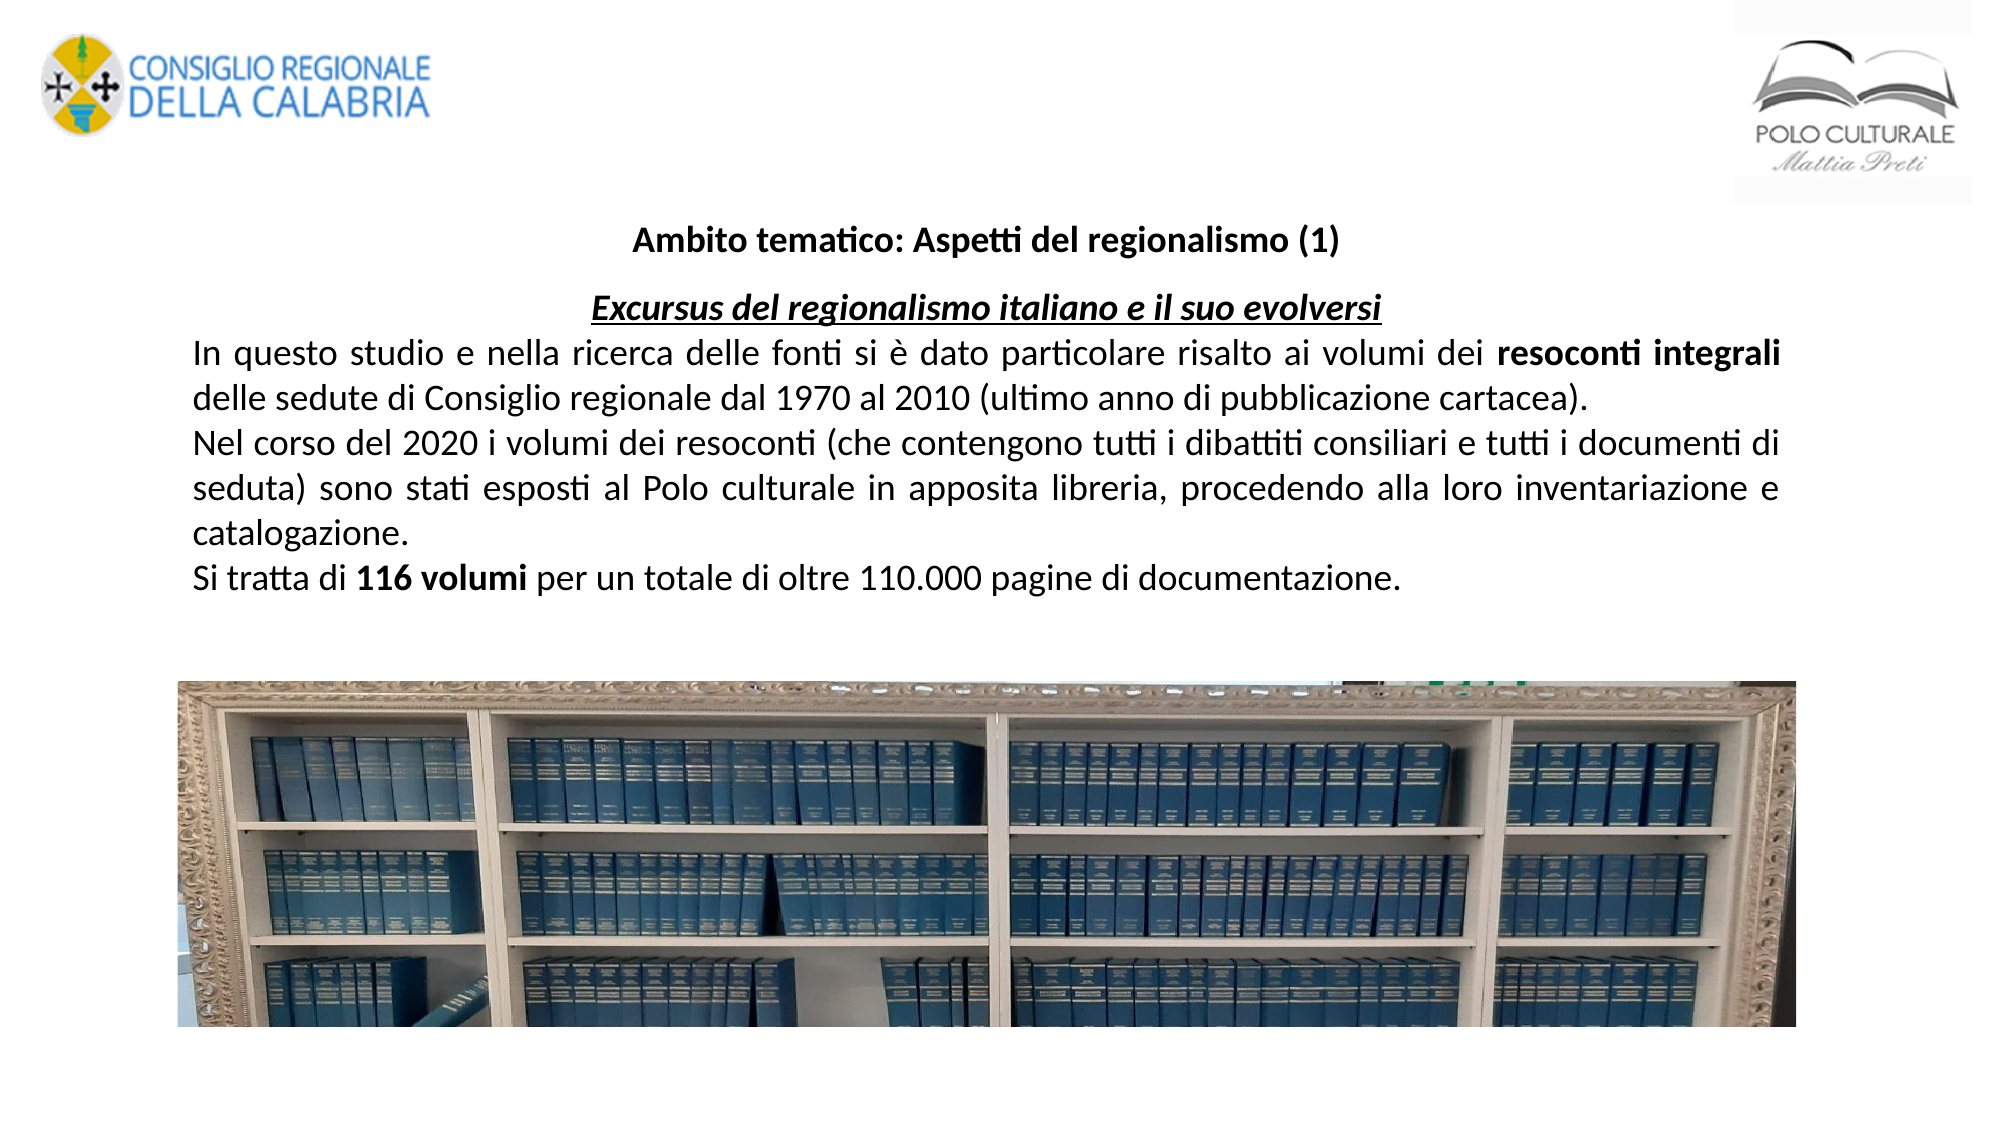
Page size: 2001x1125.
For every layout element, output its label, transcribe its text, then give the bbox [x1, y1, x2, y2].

picture [41, 33, 434, 137]
text_box Ambito tematico: Aspetti del regionalismo (1) Excursus del regionalismo italiano e il suo evolversi In questo studio e nella ricerca delle fonti si è dato particolare risalto ai volumi dei resoconti integrali delle sedute di Consiglio regionale dal 1970 al 2010 (ultimo anno di pubblicazione cartacea). Nel corso del 2020 i volumi dei resoconti (che contengono tutti i dibattiti consiliari e tutti i documenti di seduta) sono stati esposti al Polo culturale in apposita libreria, procedendo alla loro inventariazione e catalogazione. Si tratta di 116 volumi per un totale di oltre 110.000 pagine di documentazione. [177, 185, 1797, 651]
picture [177, 681, 1797, 1027]
picture [1734, 0, 1973, 205]
